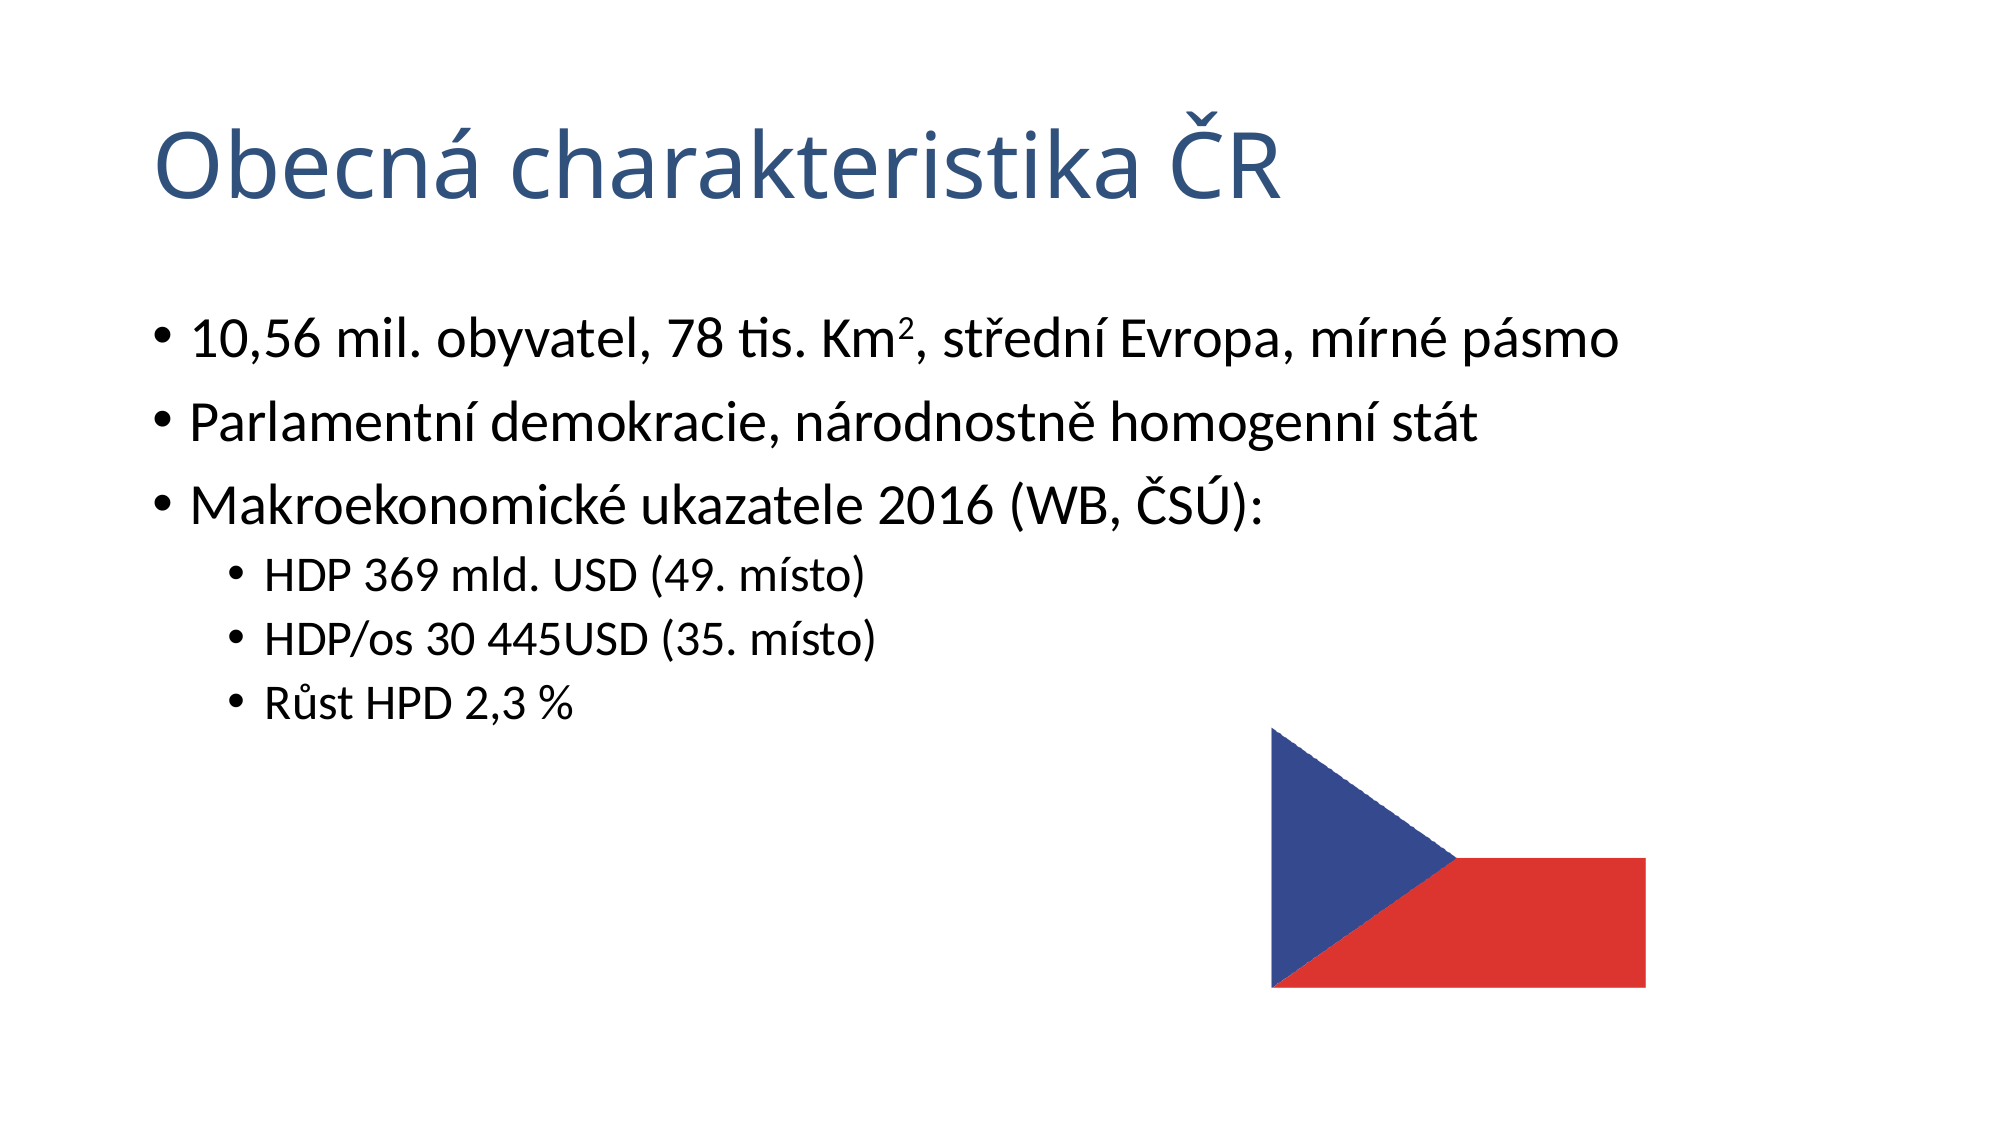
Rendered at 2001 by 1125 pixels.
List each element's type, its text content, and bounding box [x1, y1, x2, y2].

list 10,56 mil. obyvatel, 78 tis. Km2, střední Evropa, mírné pásmo Parlamentní demokracie, národnostně homogenní stát Makroekonomické ukazatele 2016 (WB, ČSÚ): HDP 369 mld. USD (49. místo) HDP/os 30 445USD (35. místo) Růst HPD 2,3 % [137, 299, 1863, 1014]
picture [1271, 727, 1646, 988]
title Obecná charakteristika ČR [137, 59, 1863, 278]
